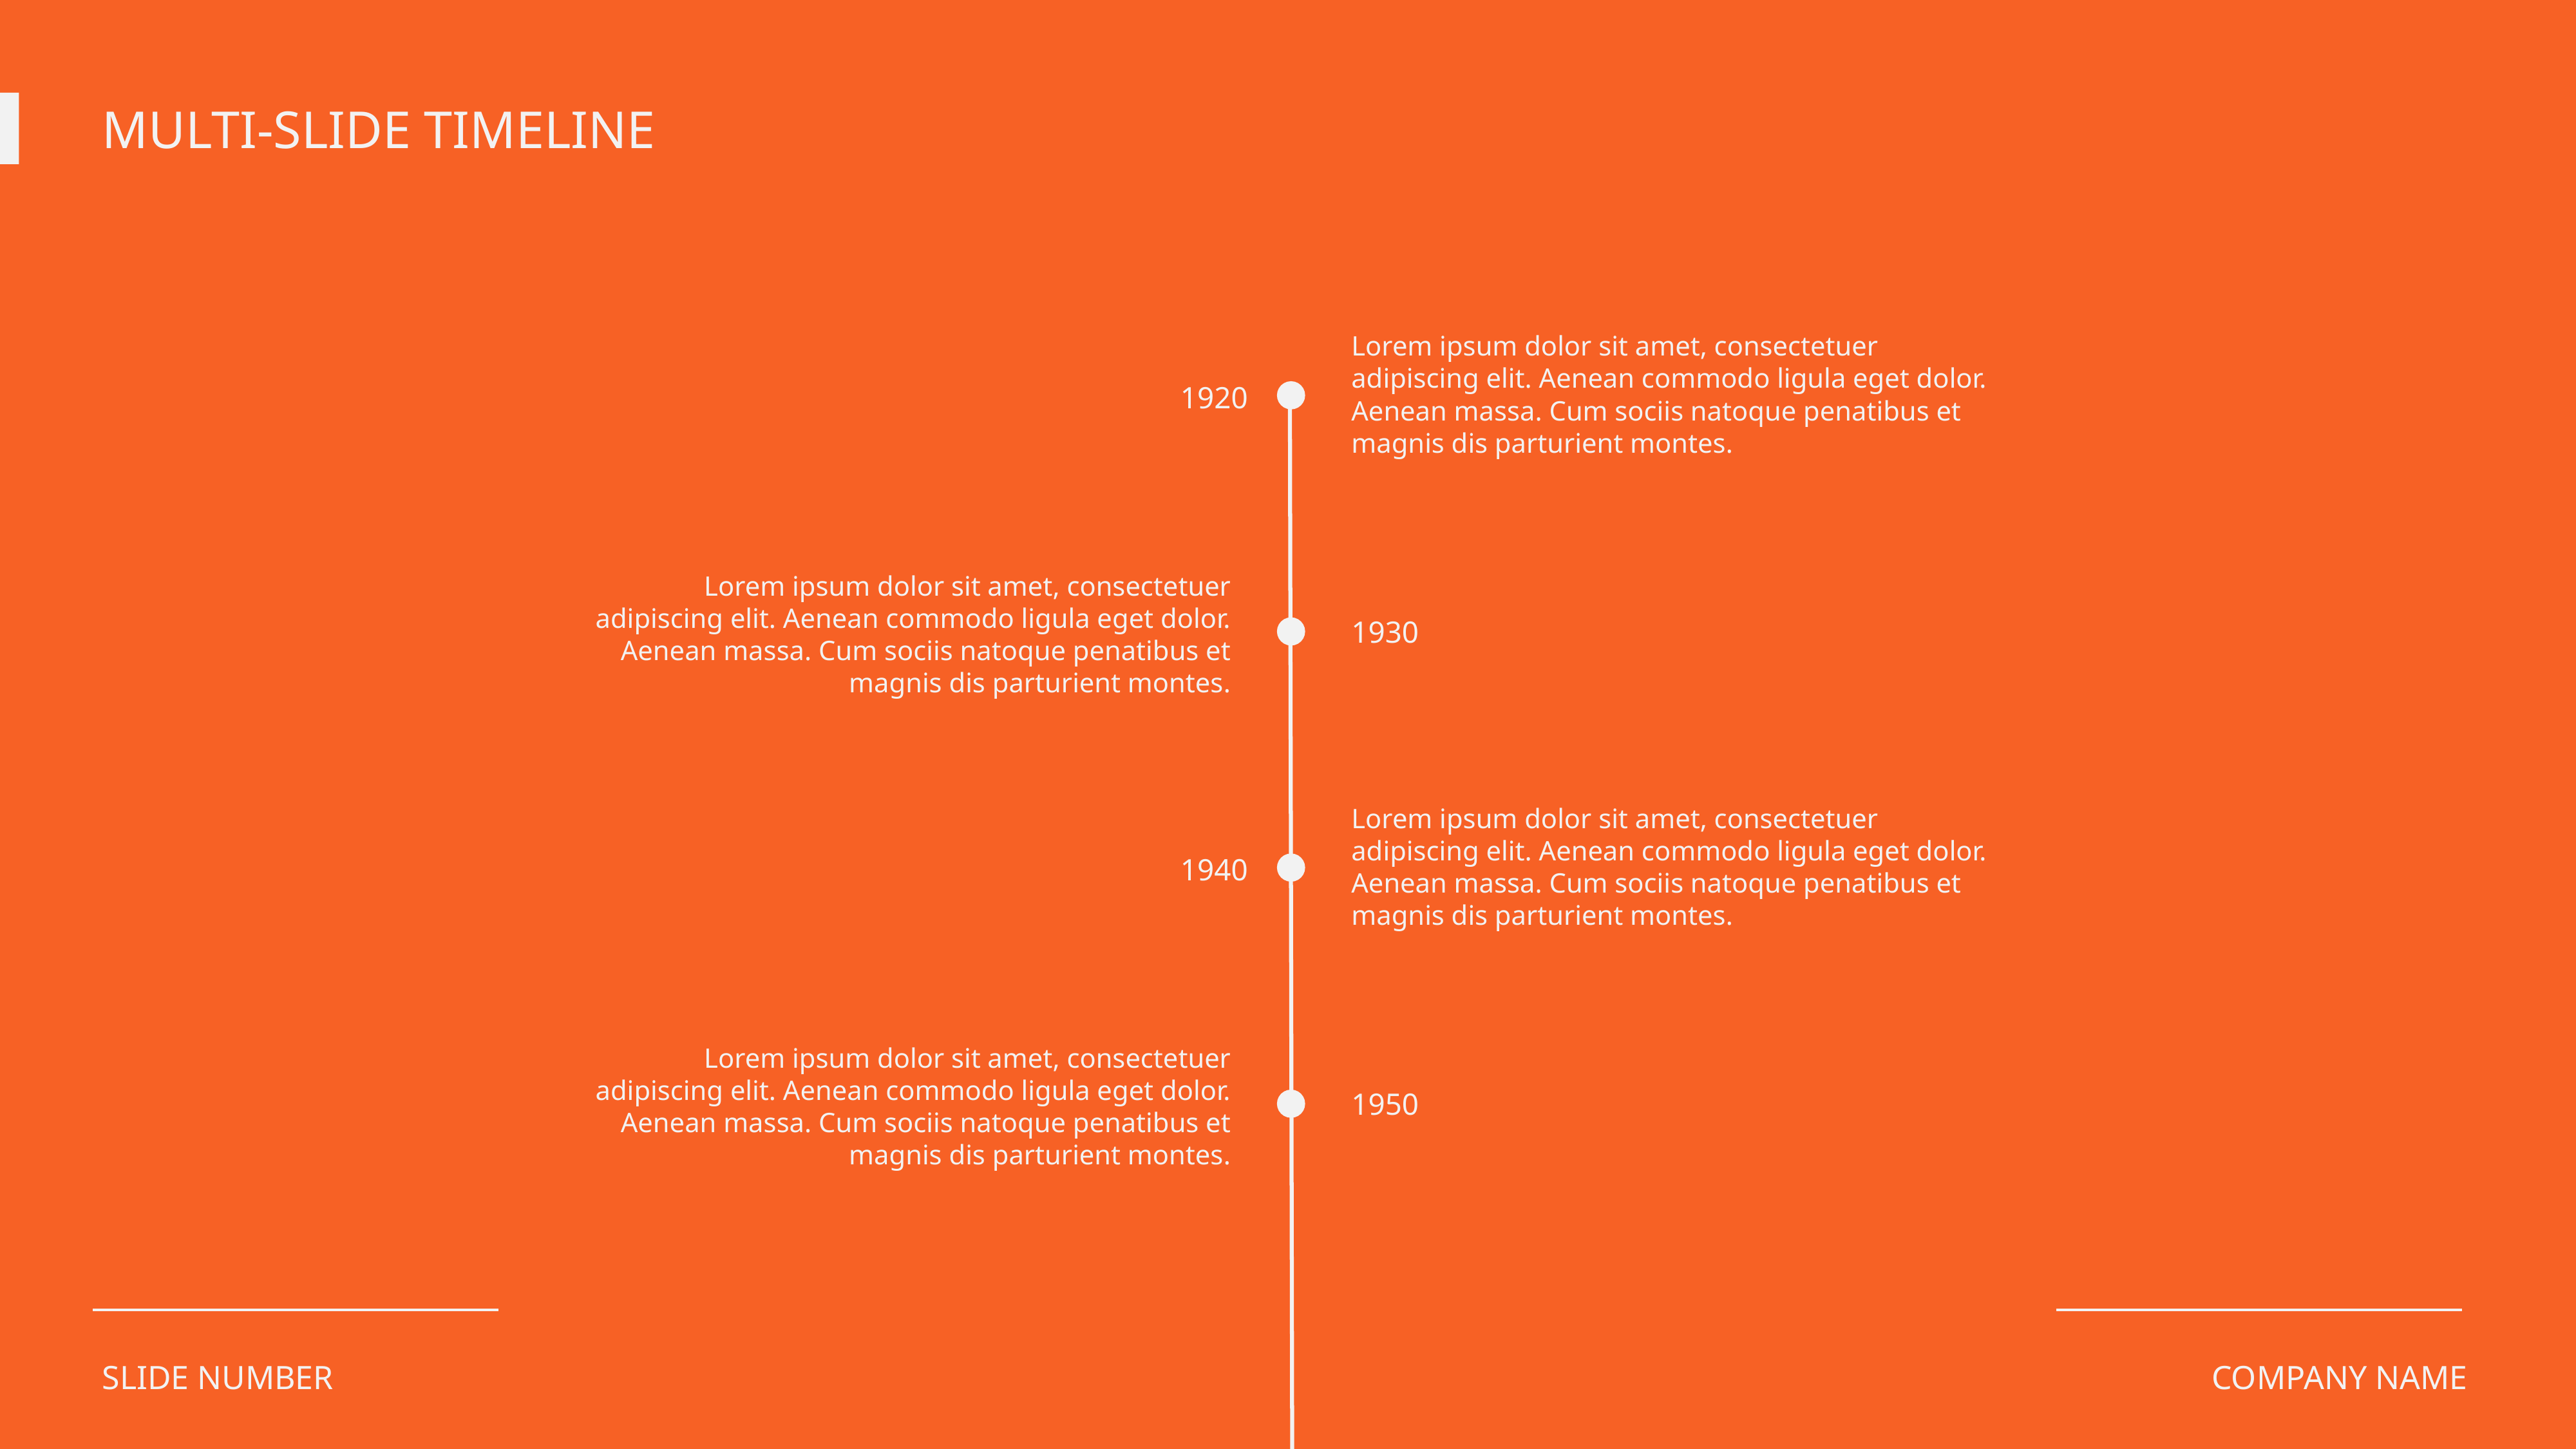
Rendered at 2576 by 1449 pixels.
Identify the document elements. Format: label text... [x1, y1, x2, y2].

text_box Lorem ipsum dolor sit amet, consectetuer adipiscing elit. Aenean commodo ligula eget dolor. Aenean massa. Cum sociis natoque penatibus et magnis dis parturient montes. [565, 564, 1240, 703]
text_box 1930 [1341, 609, 1638, 654]
text_box [1276, 381, 1305, 410]
text_box SLIDE NUMBER [92, 1352, 363, 1401]
text_box Lorem ipsum dolor sit amet, consectetuer adipiscing elit. Aenean commodo ligula eget dolor. Aenean massa. Cum sociis natoque penatibus et magnis dis parturient montes. [565, 1036, 1240, 1175]
text_box 1920 [961, 374, 1258, 420]
text_box Lorem ipsum dolor sit amet, consectetuer adipiscing elit. Aenean commodo ligula eget dolor. Aenean massa. Cum sociis natoque penatibus et magnis dis parturient montes. [1341, 797, 2017, 935]
text_box [1276, 1090, 1289, 1118]
text_box MULTI-SLIDE TIMELINE [92, 92, 782, 164]
text_box [0, 92, 19, 165]
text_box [1289, 395, 1293, 1449]
text_box 1950 [1341, 1081, 1638, 1126]
text_box [1293, 617, 1305, 646]
text_box COMPANY NAME [2177, 1352, 2477, 1401]
text_box [1276, 853, 1289, 882]
text_box Lorem ipsum dolor sit amet, consectetuer adipiscing elit. Aenean commodo ligula eget dolor. Aenean massa. Cum sociis natoque penatibus et magnis dis parturient montes. [1341, 324, 2017, 463]
text_box [1293, 853, 1305, 882]
text_box [1276, 617, 1289, 646]
text_box 1940 [961, 846, 1258, 892]
text_box [1293, 1090, 1305, 1118]
